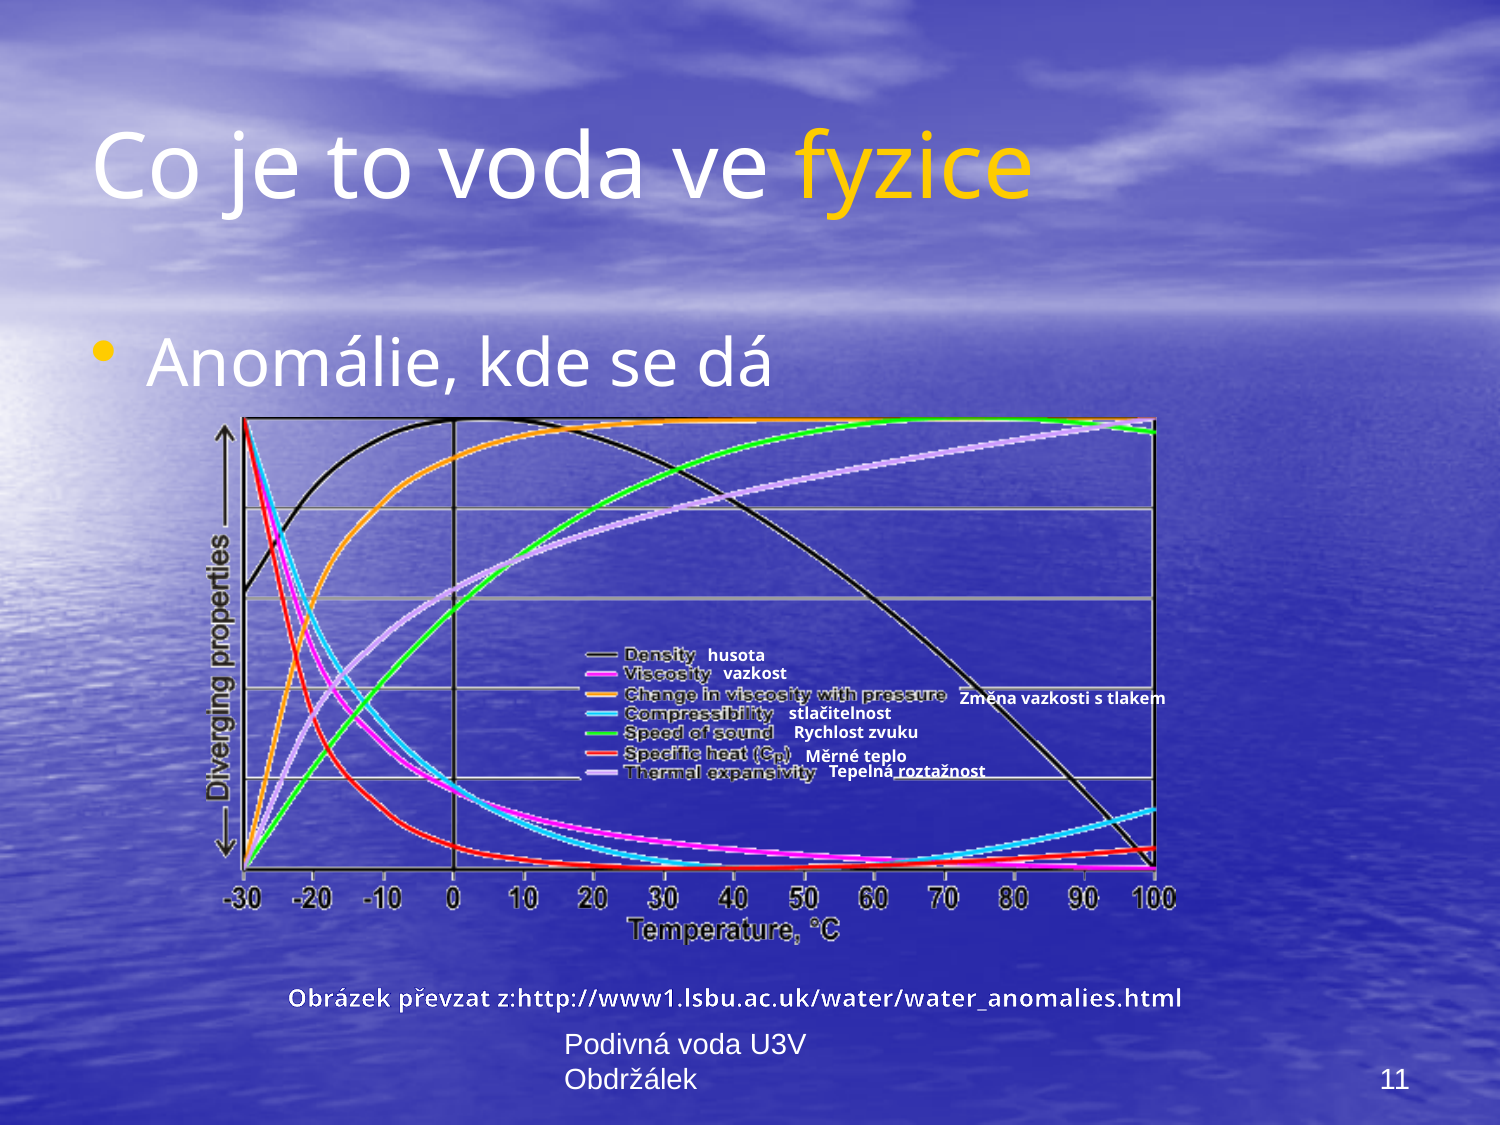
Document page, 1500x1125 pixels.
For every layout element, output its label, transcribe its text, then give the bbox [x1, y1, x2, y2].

picture [206, 417, 1176, 946]
text_box Obrázek převzat z:http://www1.lsbu.ac.uk/water/water_anomalies.html [224, 974, 1248, 1020]
list Anomálie, kde se dá [75, 312, 1425, 988]
footer Podivná voda U3V Obdržálek [549, 1060, 963, 1103]
title Co je to voda ve fyzice [75, 47, 1425, 275]
slide_number 11 [1074, 1024, 1425, 1103]
